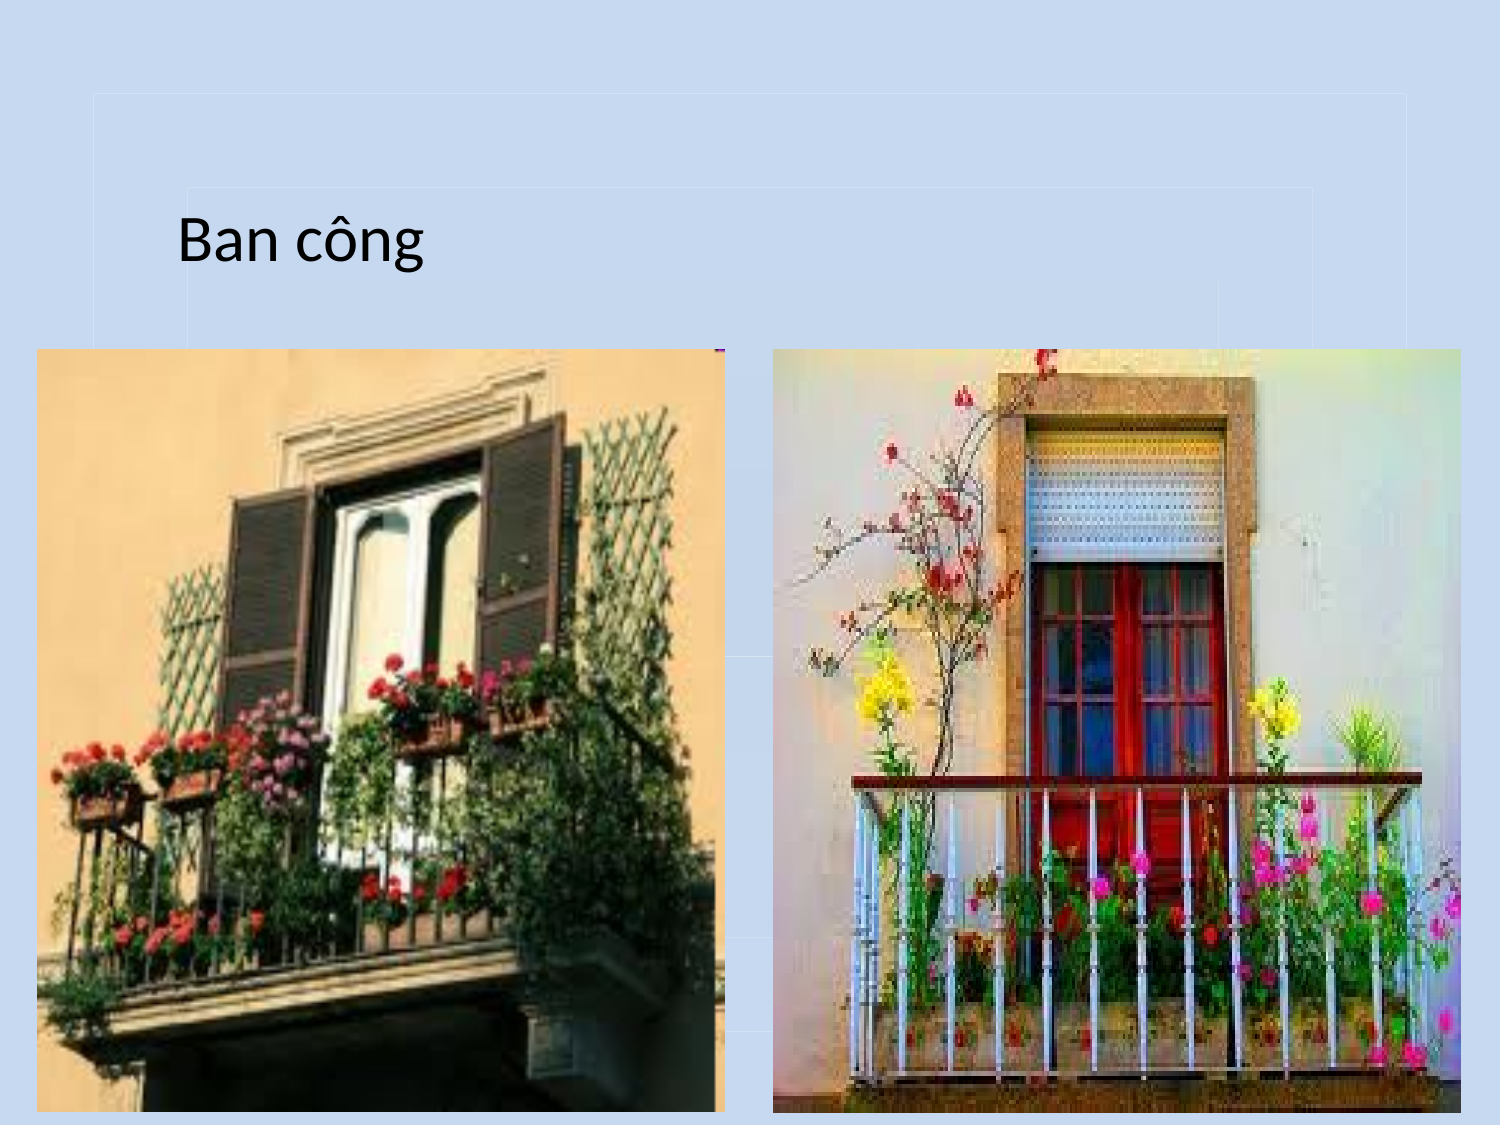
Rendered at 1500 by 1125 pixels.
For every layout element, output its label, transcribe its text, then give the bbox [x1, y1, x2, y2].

text_box Ban công [162, 187, 1325, 283]
picture [37, 349, 726, 1113]
picture [772, 349, 1461, 1113]
